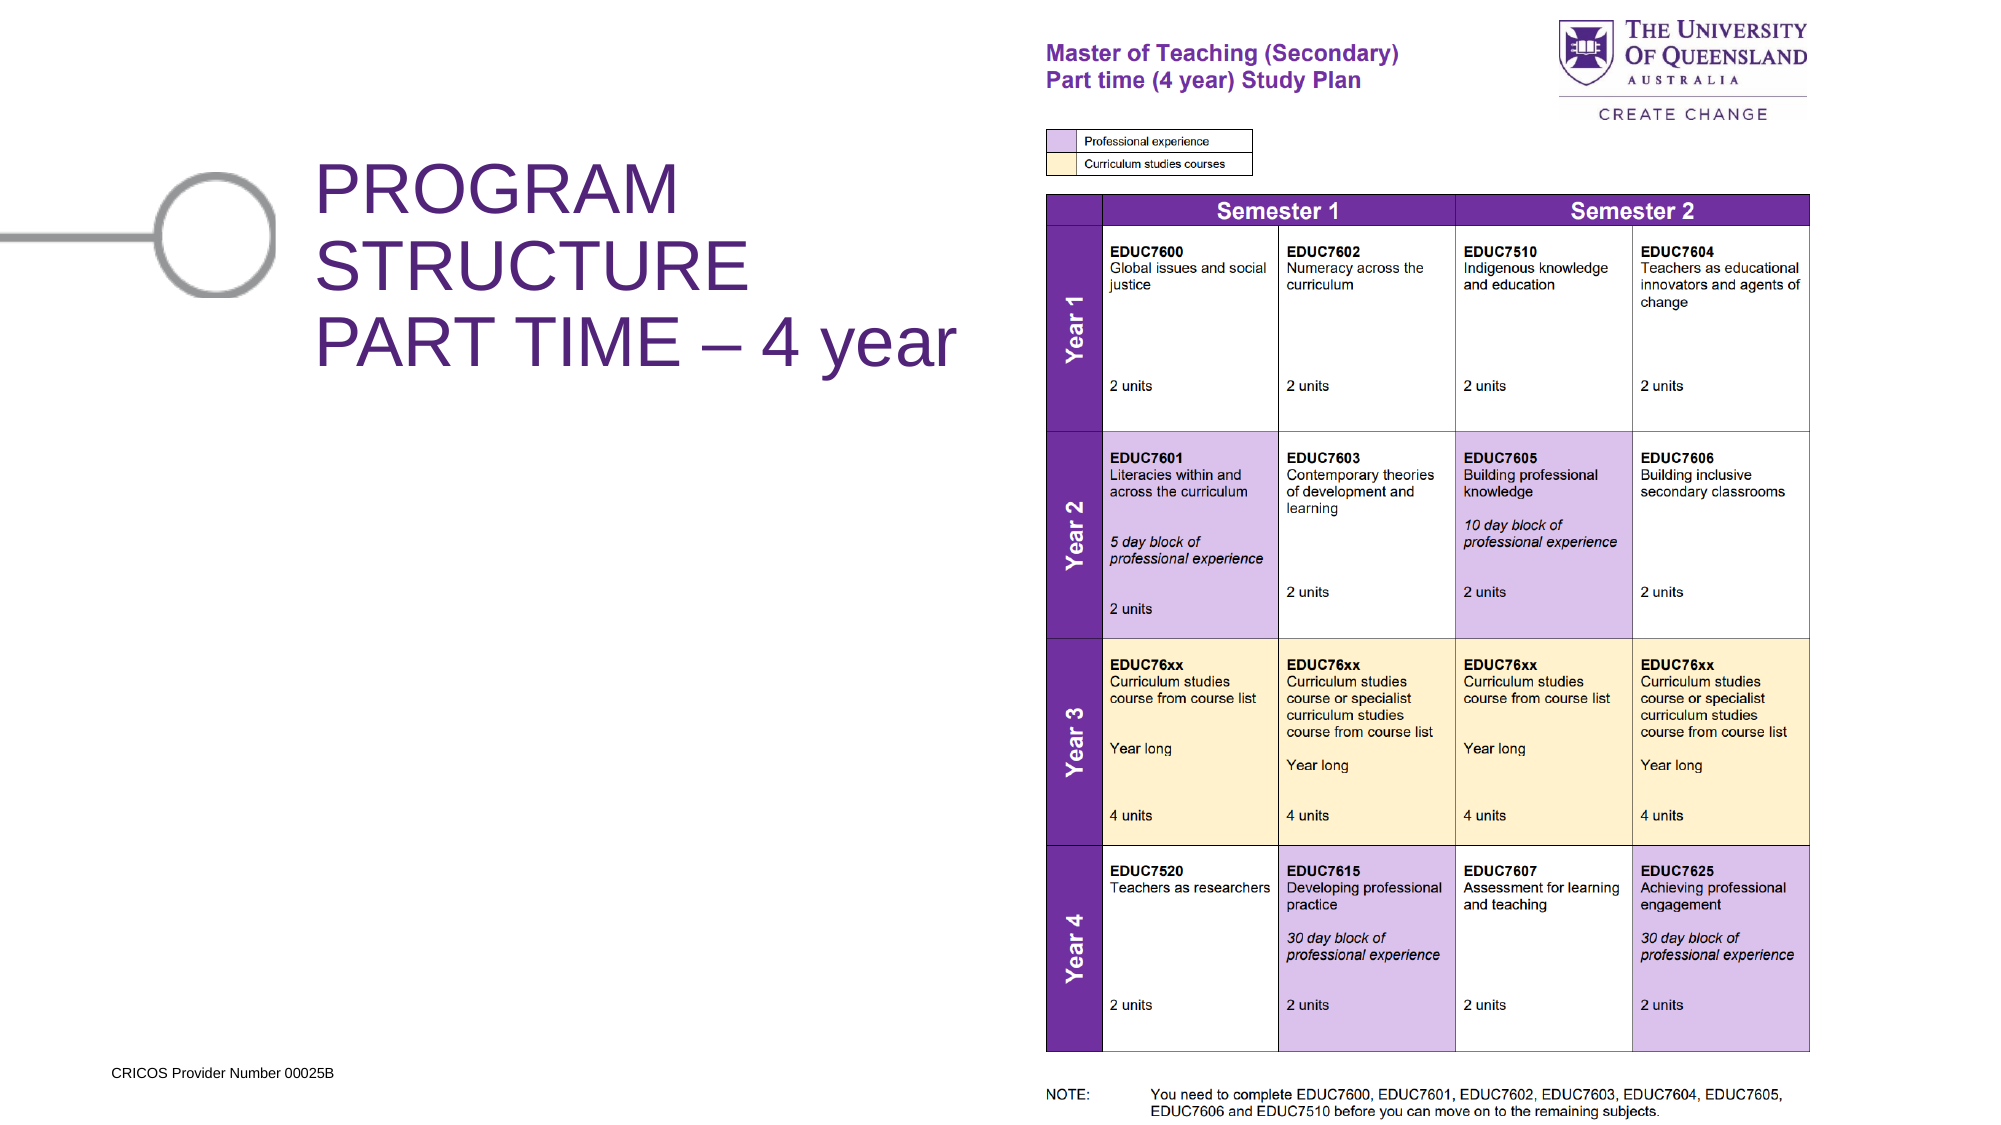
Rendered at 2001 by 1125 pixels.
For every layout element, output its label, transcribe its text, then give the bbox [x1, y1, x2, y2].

title PROGRAM STRUCTURE PART TIME – 4 year [314, 90, 1000, 445]
picture [1023, 19, 1828, 1125]
